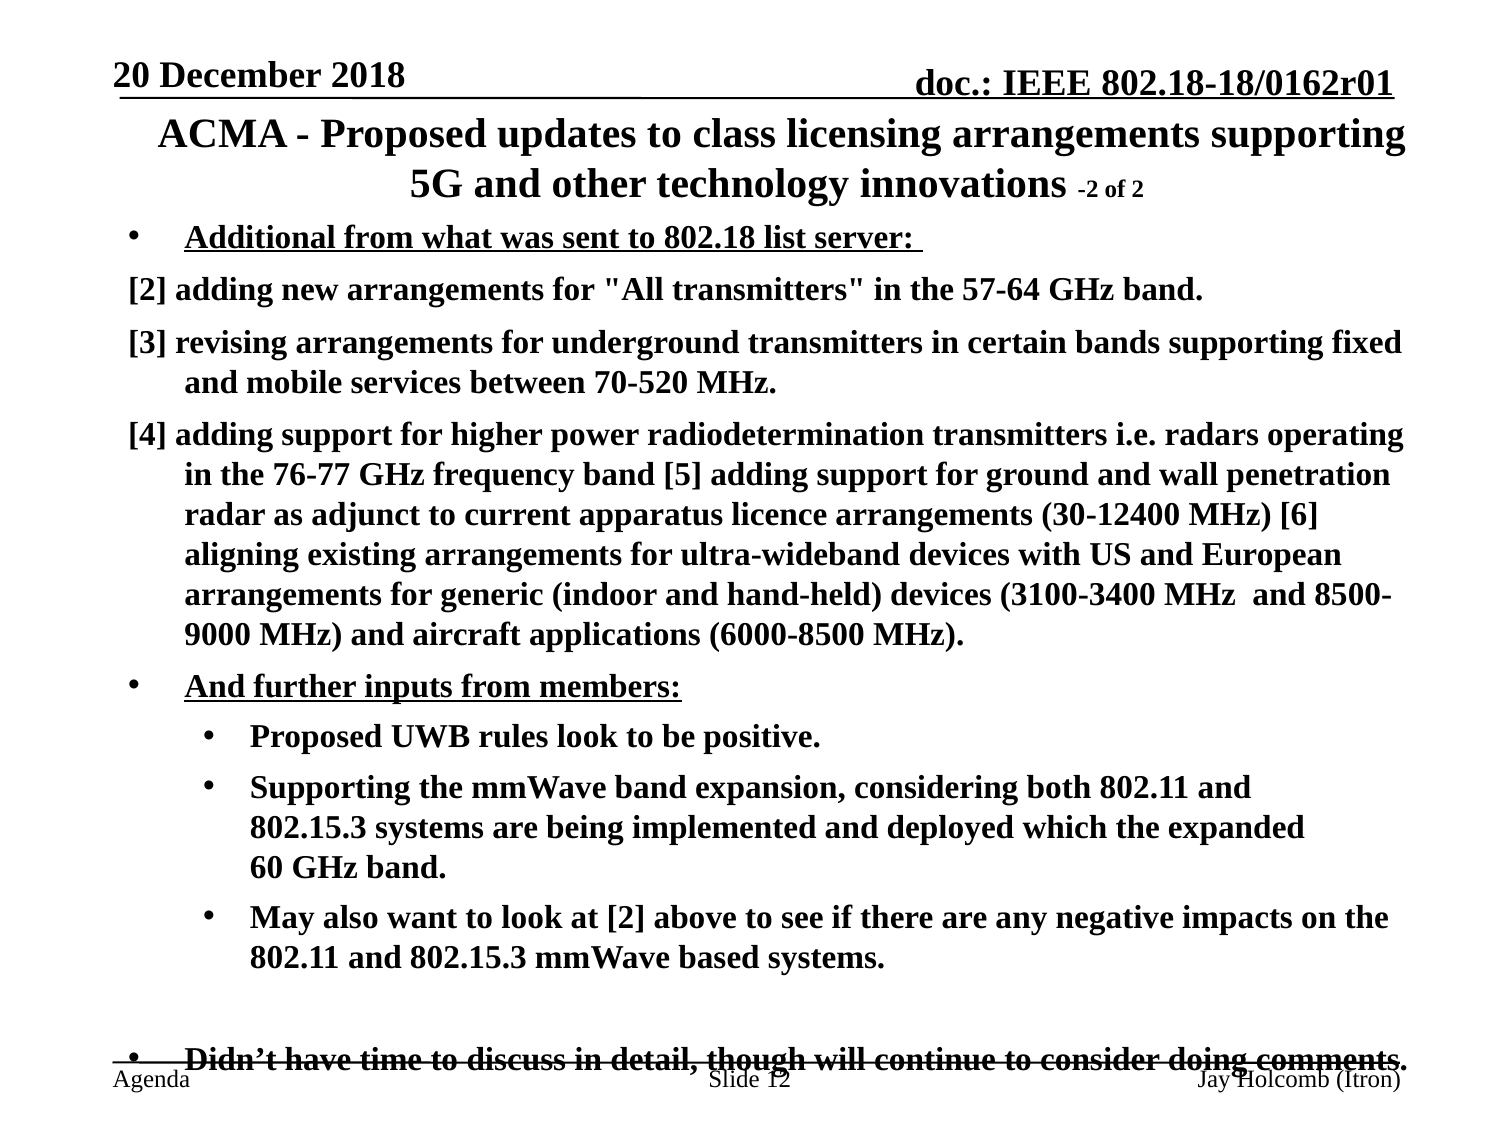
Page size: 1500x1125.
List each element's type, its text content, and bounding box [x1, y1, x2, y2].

footer Jay Holcomb (Itron) [878, 1061, 1402, 1093]
title ACMA - Proposed updates to class licensing arrangements supporting 5G and other technology innovations -2 of 2 [114, 103, 1451, 207]
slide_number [112, 49, 488, 95]
slide_number Slide 12 [699, 1061, 800, 1123]
list Additional from what was sent to 802.18 list server: [2] adding new arrangements for "All transmitters" in the 57-64 GHz band. [3] revising arrangements for underground transmitters in certain bands supporting fixed and mobile services between 70-520 MHz. [4] adding support for higher power radiodetermination transmitters i.e. radars operating in the 76-77 GHz frequency band [5] adding support for ground and wall penetration radar as adjunct to current apparatus licence arrangements (30-12400 MHz) [6] aligning existing arrangements for ultra-wideband devices with US and European arrangements for generic (indoor and hand-held) devices (3100-3400 MHz and 8500-9000 MHz) and aircraft applications (6000-8500 MHz). And further inputs from members: Proposed UWB rules look to be positive. Supporting the mmWave band expansion, considering both 802.11 and 802.15.3 systems are being implemented and deployed which the expanded 60 GHz band. May also want to look at [2] above to see if there are any negative impacts on the 802.11 and 802.15.3 mmWave based systems. Didn’t have time to discuss in detail, though will continue to consider doing comments. [112, 207, 1451, 1063]
